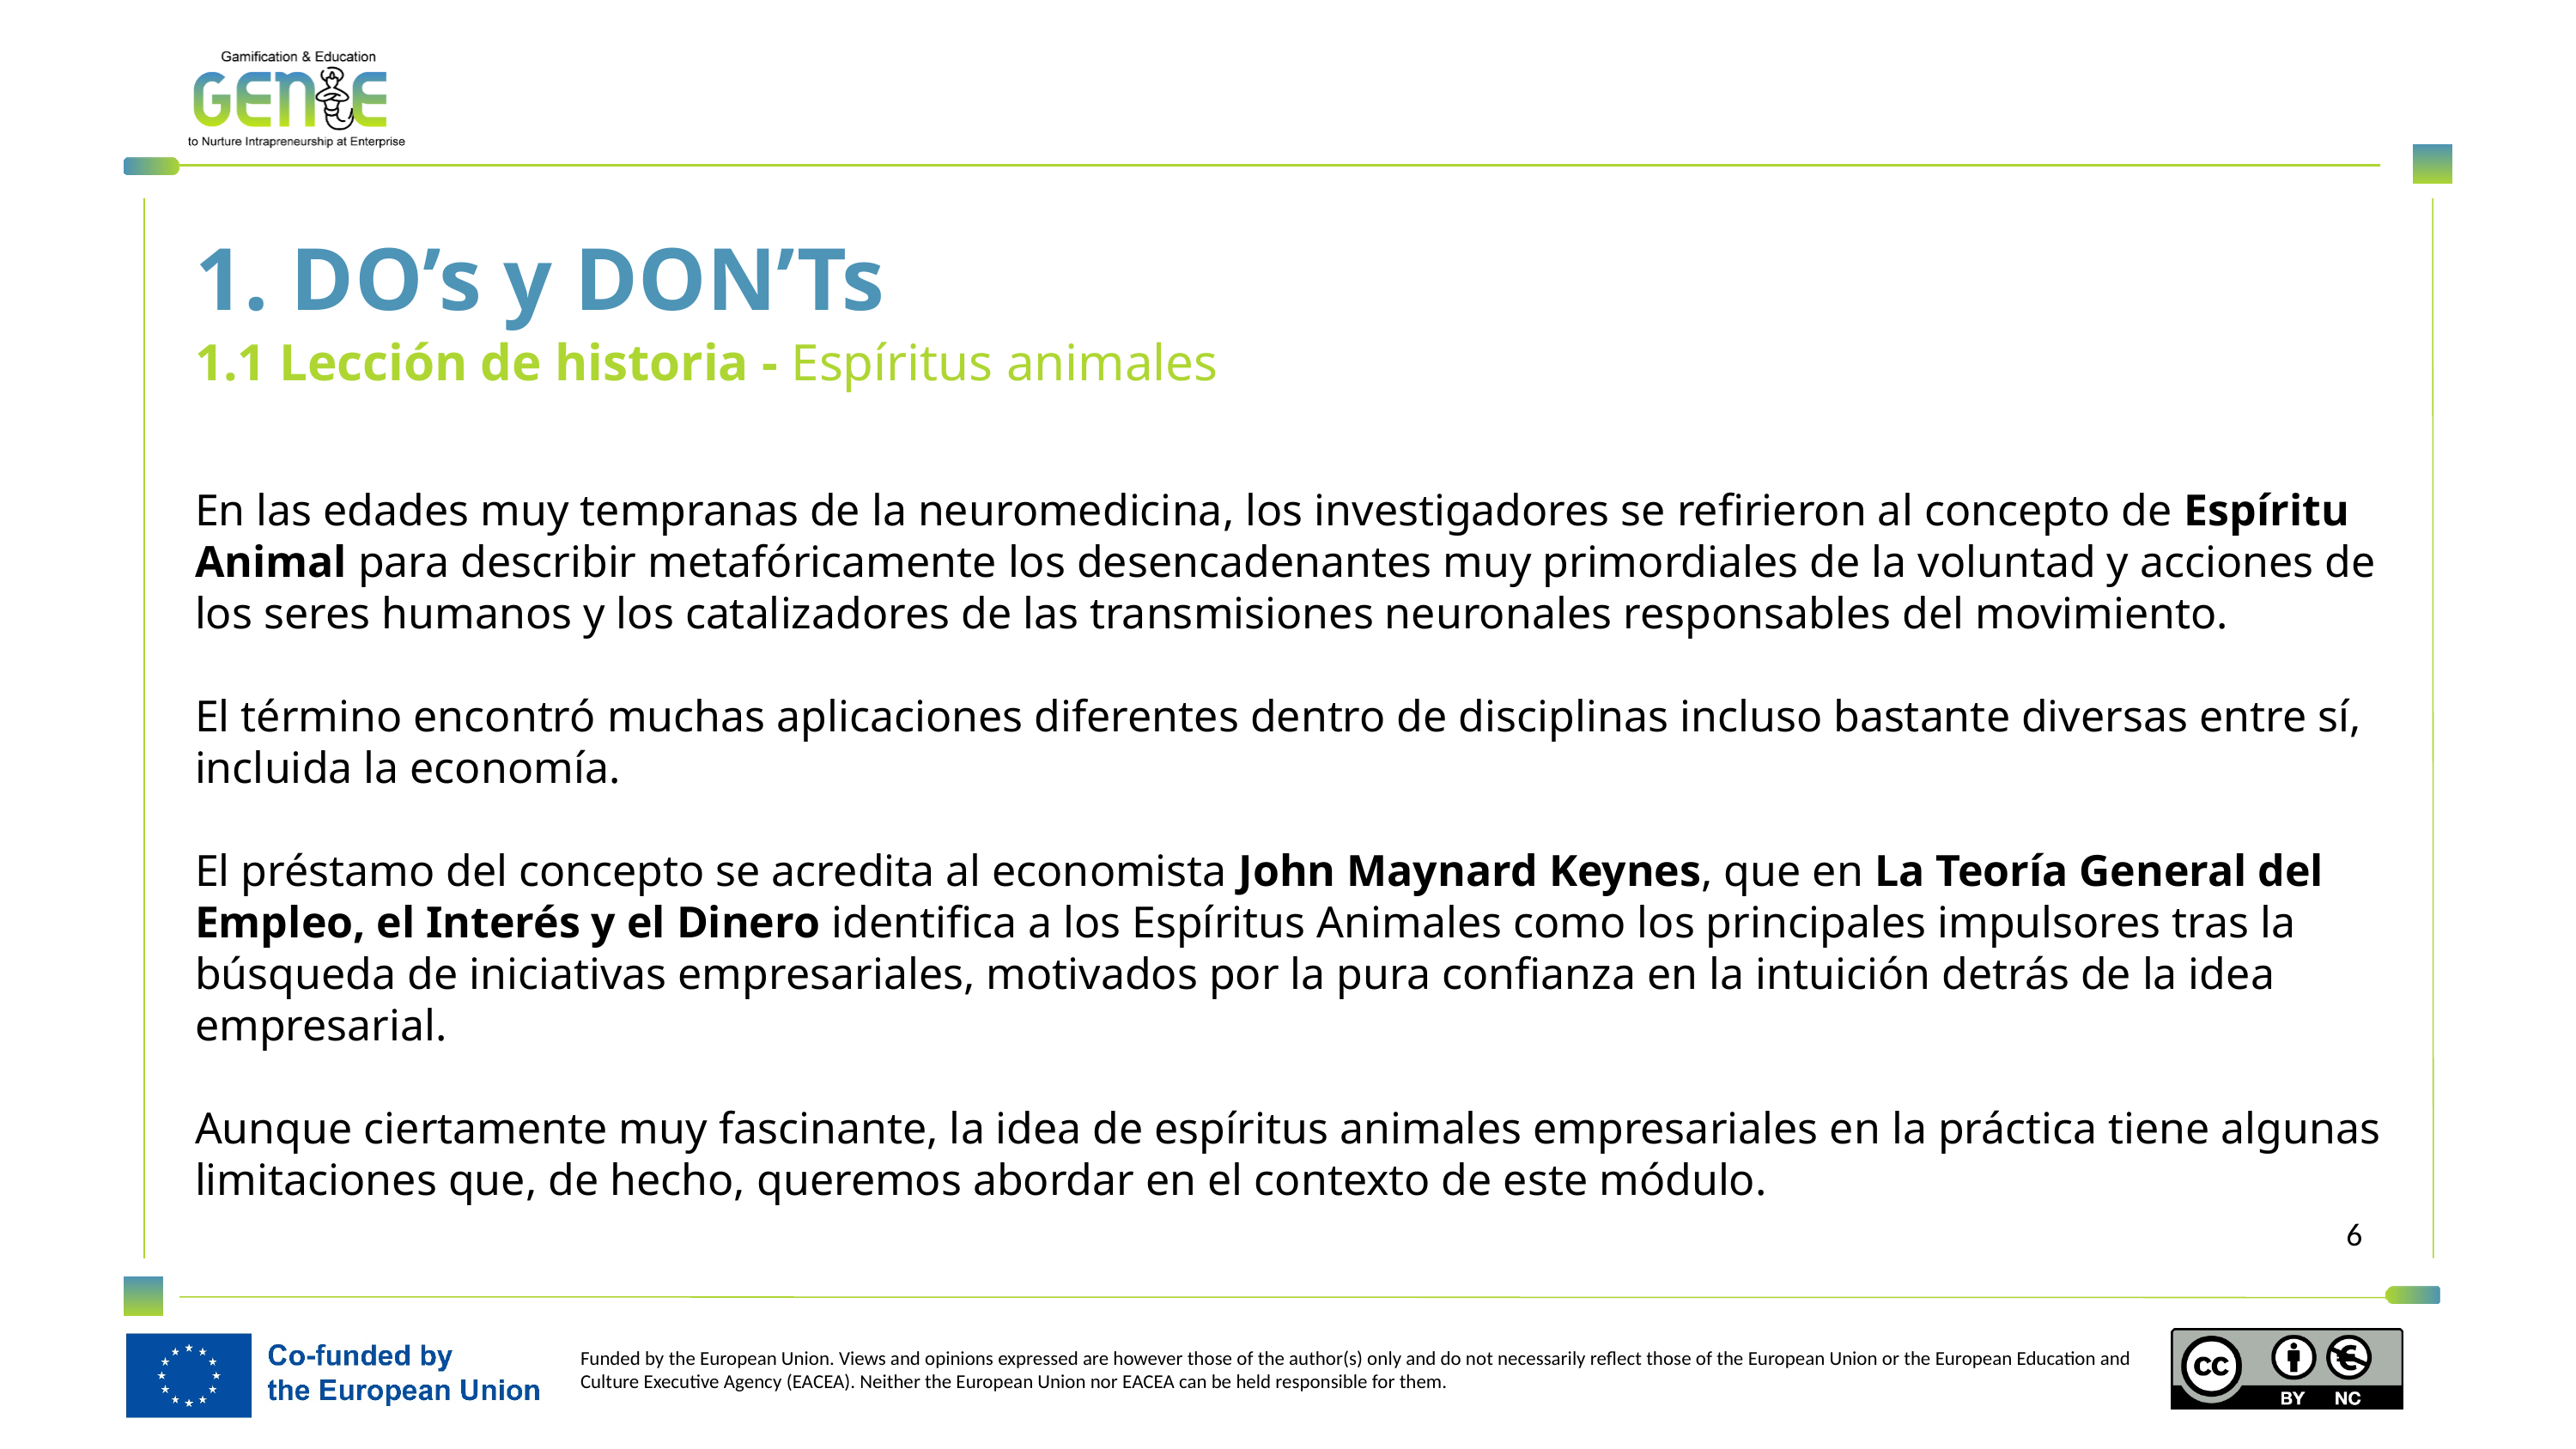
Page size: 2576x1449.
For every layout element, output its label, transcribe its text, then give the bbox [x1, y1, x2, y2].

picture [2413, 144, 2452, 184]
picture [2171, 1328, 2403, 1410]
picture [182, 45, 408, 151]
text_box En las edades muy tempranas de la neuromedicina, los investigadores se refirieron al concepto de Espíritu Animal para describir metafóricamente los desencadenantes muy primordiales de la voluntad y acciones de los seres humanos y los catalizadores de las transmisiones neuronales responsables del movimiento. El término encontró muchas aplicaciones diferentes dentro de disciplinas incluso bastante diversas entre sí, incluida la economía. El préstamo del concepto se acredita al economista John Maynard Keynes, que en La Teoría General del Empleo, el Interés y el Dinero identifica a los Espíritus Animales como los principales impulsores tras la búsqueda de iniciativas empresariales, motivados por la pura confianza en la intuición detrás de la idea empresarial. Aunque ciertamente muy fascinante, la idea de espíritus animales empresariales en la práctica tiene algunas limitaciones que, de hecho, queremos abordar en el contexto de este módulo. [182, 476, 2414, 1240]
picture [124, 157, 179, 175]
text_box 1.1 Lección de historia - Espíritus animales [182, 324, 2414, 398]
text_box 1. DO’s y DON’Ts [182, 217, 2414, 324]
picture [124, 1276, 163, 1316]
picture [2385, 1286, 2440, 1304]
picture [111, 1328, 562, 1423]
